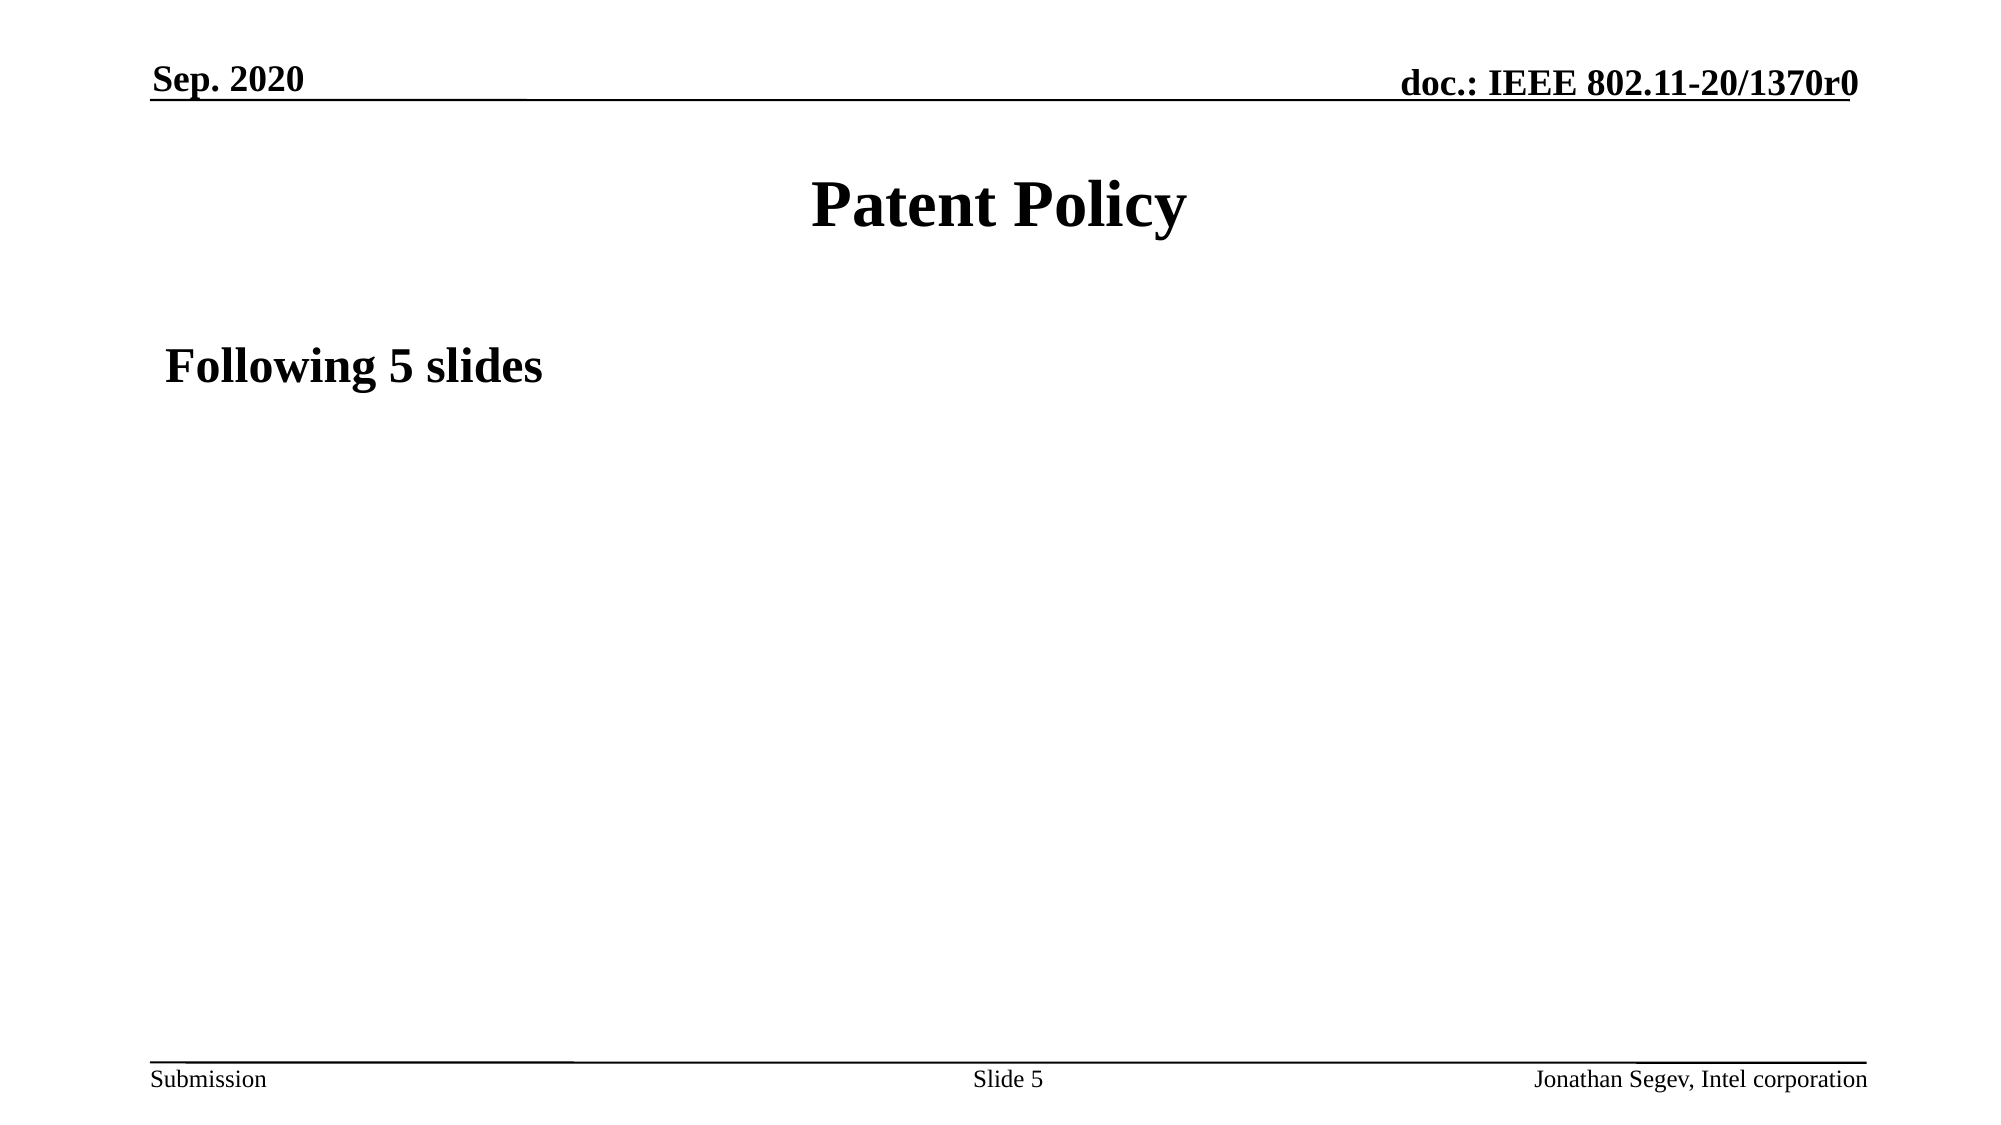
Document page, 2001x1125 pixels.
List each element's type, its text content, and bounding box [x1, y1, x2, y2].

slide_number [152, 54, 563, 100]
footer Jonathan Segev, Intel corporation [1171, 1061, 1869, 1093]
list Following 5 slides [149, 324, 1850, 1000]
title Patent Policy [149, 112, 1850, 288]
slide_number Slide 5 [950, 1061, 1067, 1123]
